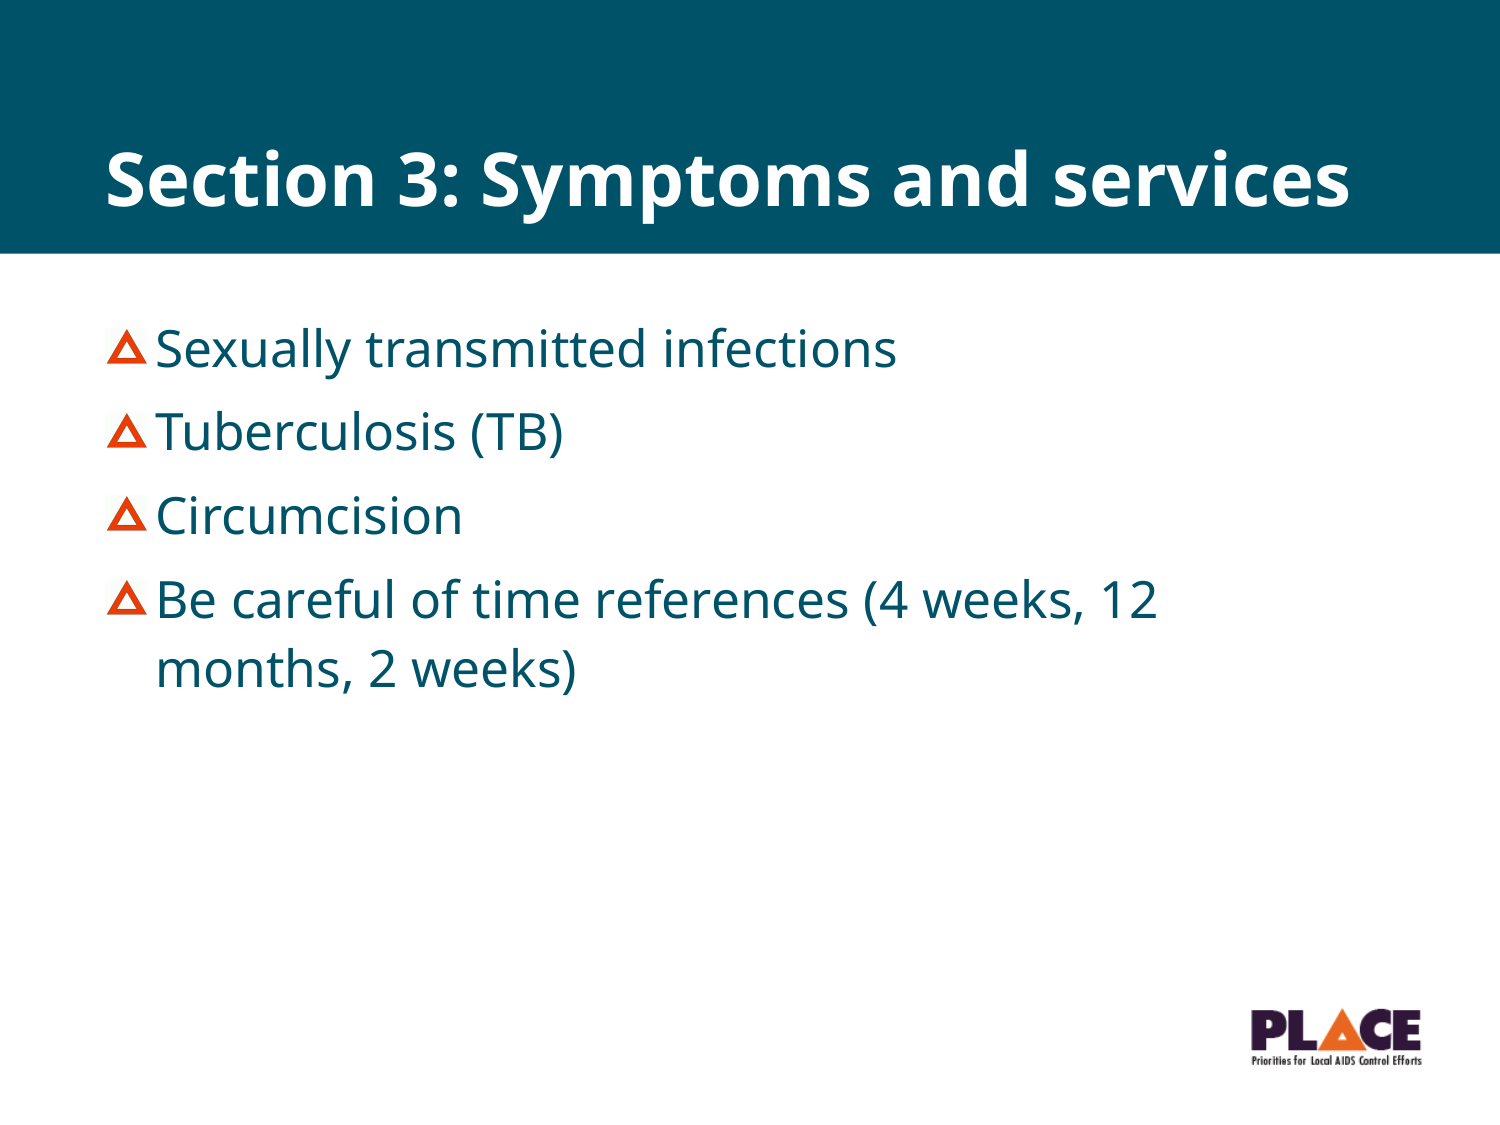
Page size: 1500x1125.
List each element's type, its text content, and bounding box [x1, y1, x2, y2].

title Section 3: Symptoms and services [90, 99, 1385, 266]
picture [105, 579, 148, 616]
picture [105, 328, 148, 365]
picture [105, 412, 148, 449]
list Sexually transmitted infections Tuberculosis (TB) Circumcision Be careful of time references (4 weeks, 12 months, 2 weeks) [90, 299, 1330, 931]
picture [105, 495, 148, 532]
